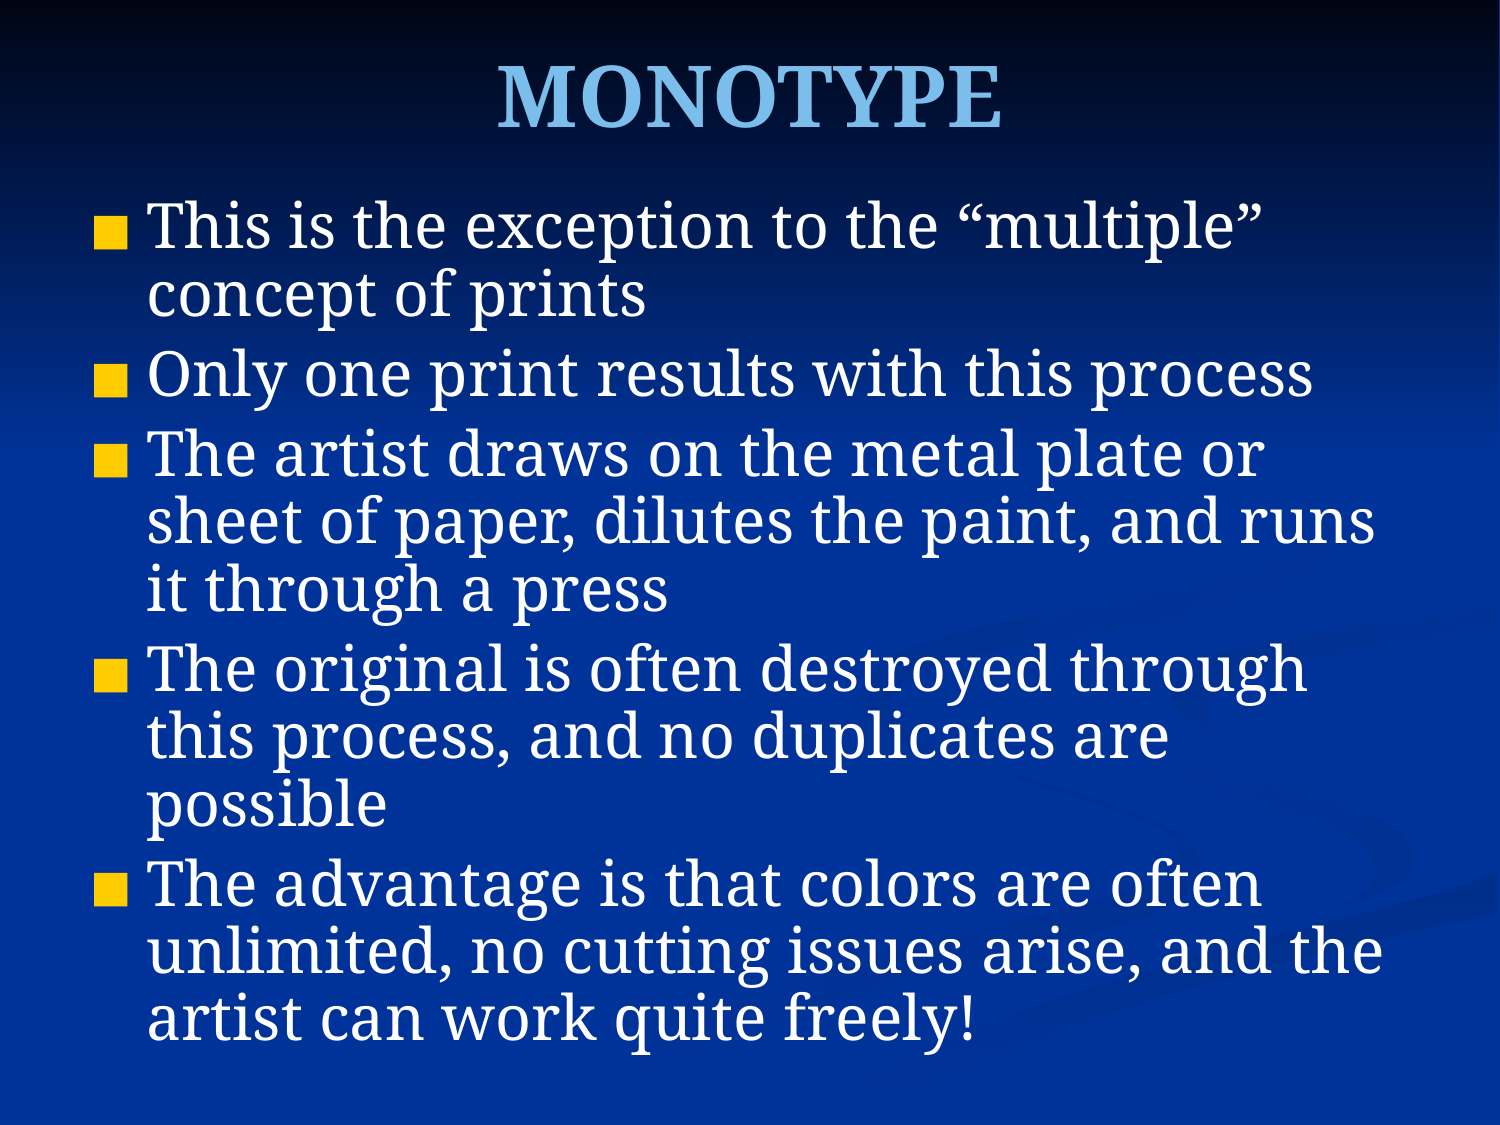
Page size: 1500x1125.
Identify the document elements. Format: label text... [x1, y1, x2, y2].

list This is the exception to the “multiple” concept of prints Only one print results with this process The artist draws on the metal plate or sheet of paper, dilutes the paint, and runs it through a press The original is often destroyed through this process, and no duplicates are possible The advantage is that colors are often unlimited, no cutting issues arise, and the artist can work quite freely! http://www.youtube.com/watch?v=b0W6e8tZnyQ [74, 187, 1426, 1075]
title MONOTYPE [74, 0, 1426, 187]
